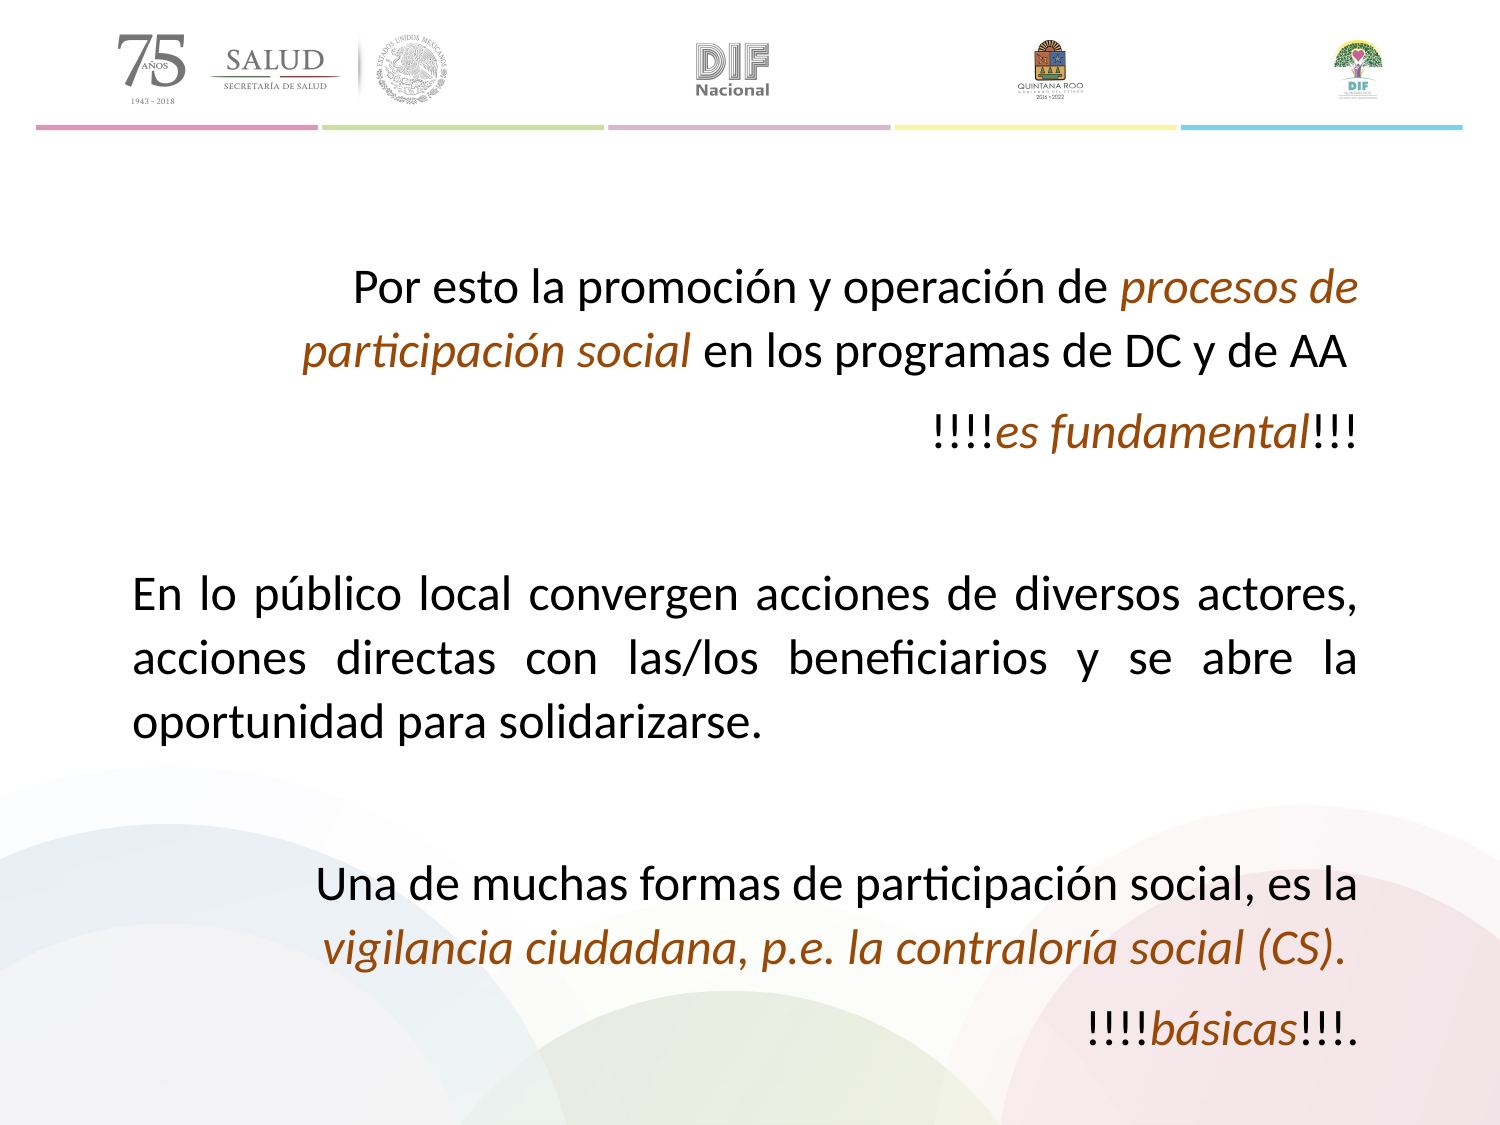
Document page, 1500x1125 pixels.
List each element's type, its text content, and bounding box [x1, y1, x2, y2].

text_box Por esto la promoción y operación de procesos de participación social en los programas de DC y de AA !!!!es fundamental!!! En lo público local convergen acciones de diversos actores, acciones directas con las/los beneficiarios y se abre la oportunidad para solidarizarse. Una de muchas formas de participación social, es la vigilancia ciudadana, p.e. la contraloría social (CS). !!!!básicas!!!. [117, 242, 1374, 1063]
picture [0, 0, 1500, 1125]
